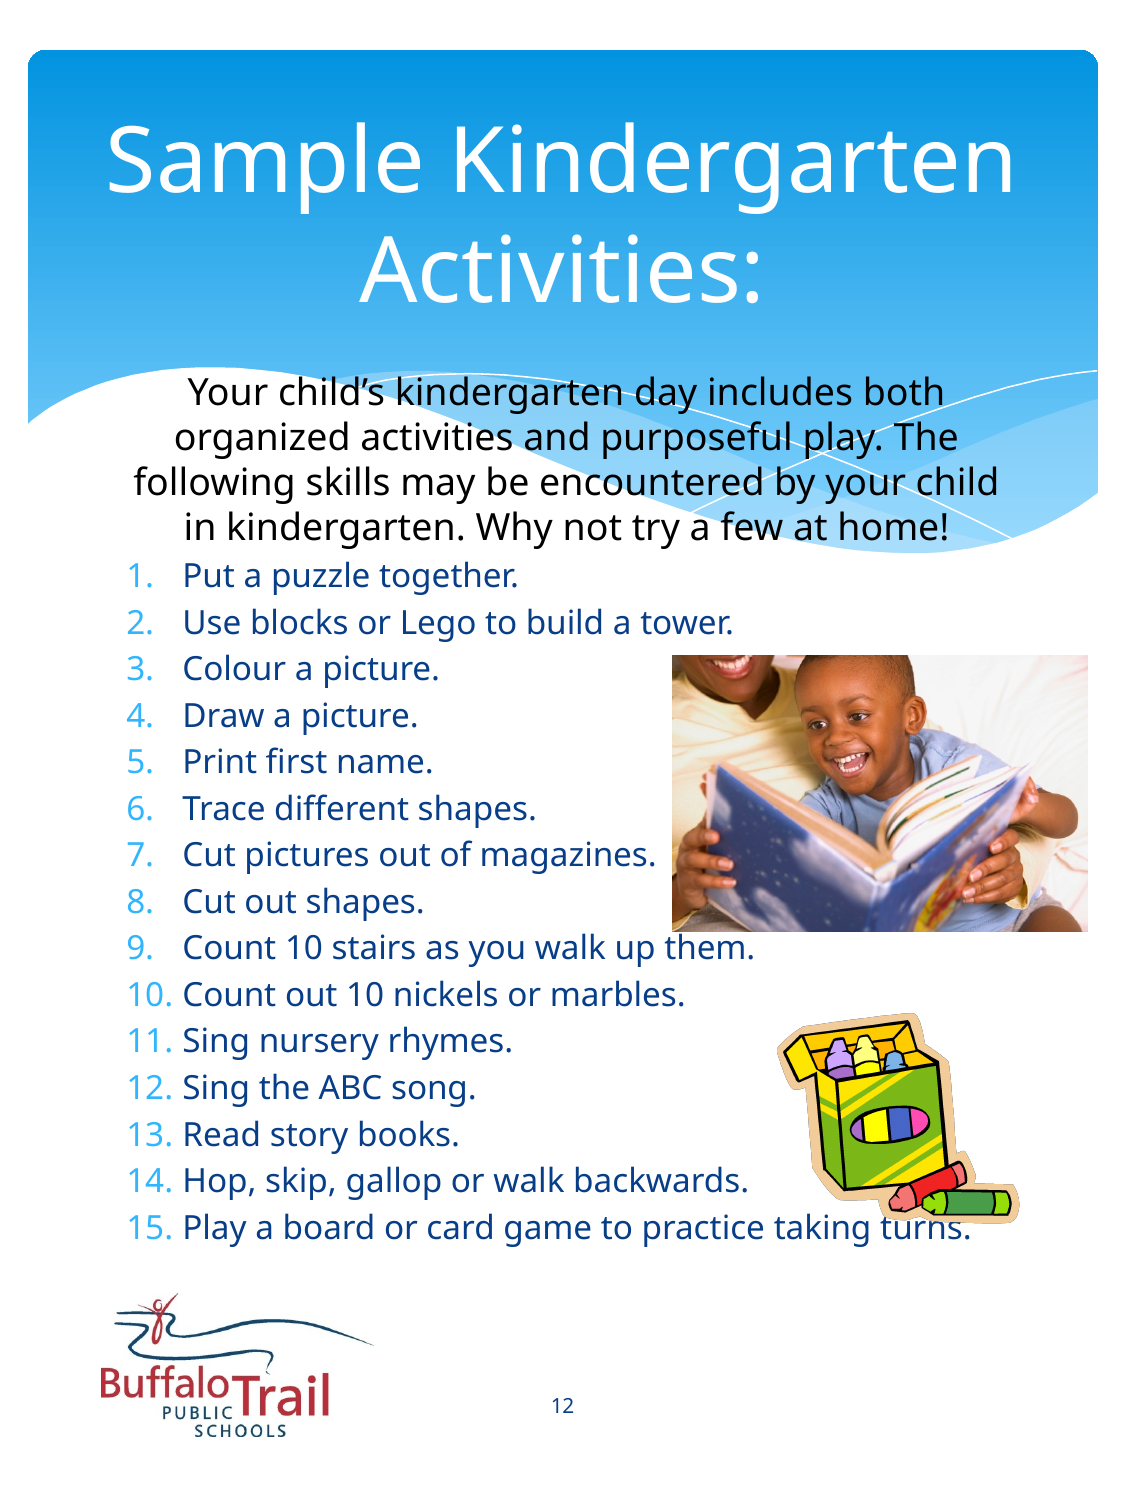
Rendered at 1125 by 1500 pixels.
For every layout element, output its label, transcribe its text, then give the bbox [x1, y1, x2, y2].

slide_number ‹#› [491, 1367, 634, 1447]
picture [672, 655, 1088, 932]
title Sample Kindergarten Activities: [56, 73, 1069, 348]
picture [777, 1009, 1023, 1227]
picture [101, 1293, 374, 1437]
list Your child’s kindergarten day includes both organized activities and purposeful play. The following skills may be encountered by your child in kindergarten. Why not try a few at home! Put a puzzle together. Use blocks or Lego to build a tower. Colour a picture. Draw a picture. Print first name. Trace different shapes. Cut pictures out of magazines. Cut out shapes. Count 10 stairs as you walk up them. Count out 10 nickels or marbles. Sing nursery rhymes. Sing the ABC song. Read story books. Hop, skip, gallop or walk backwards. Play a board or card game to practice taking turns. [111, 360, 1023, 1399]
